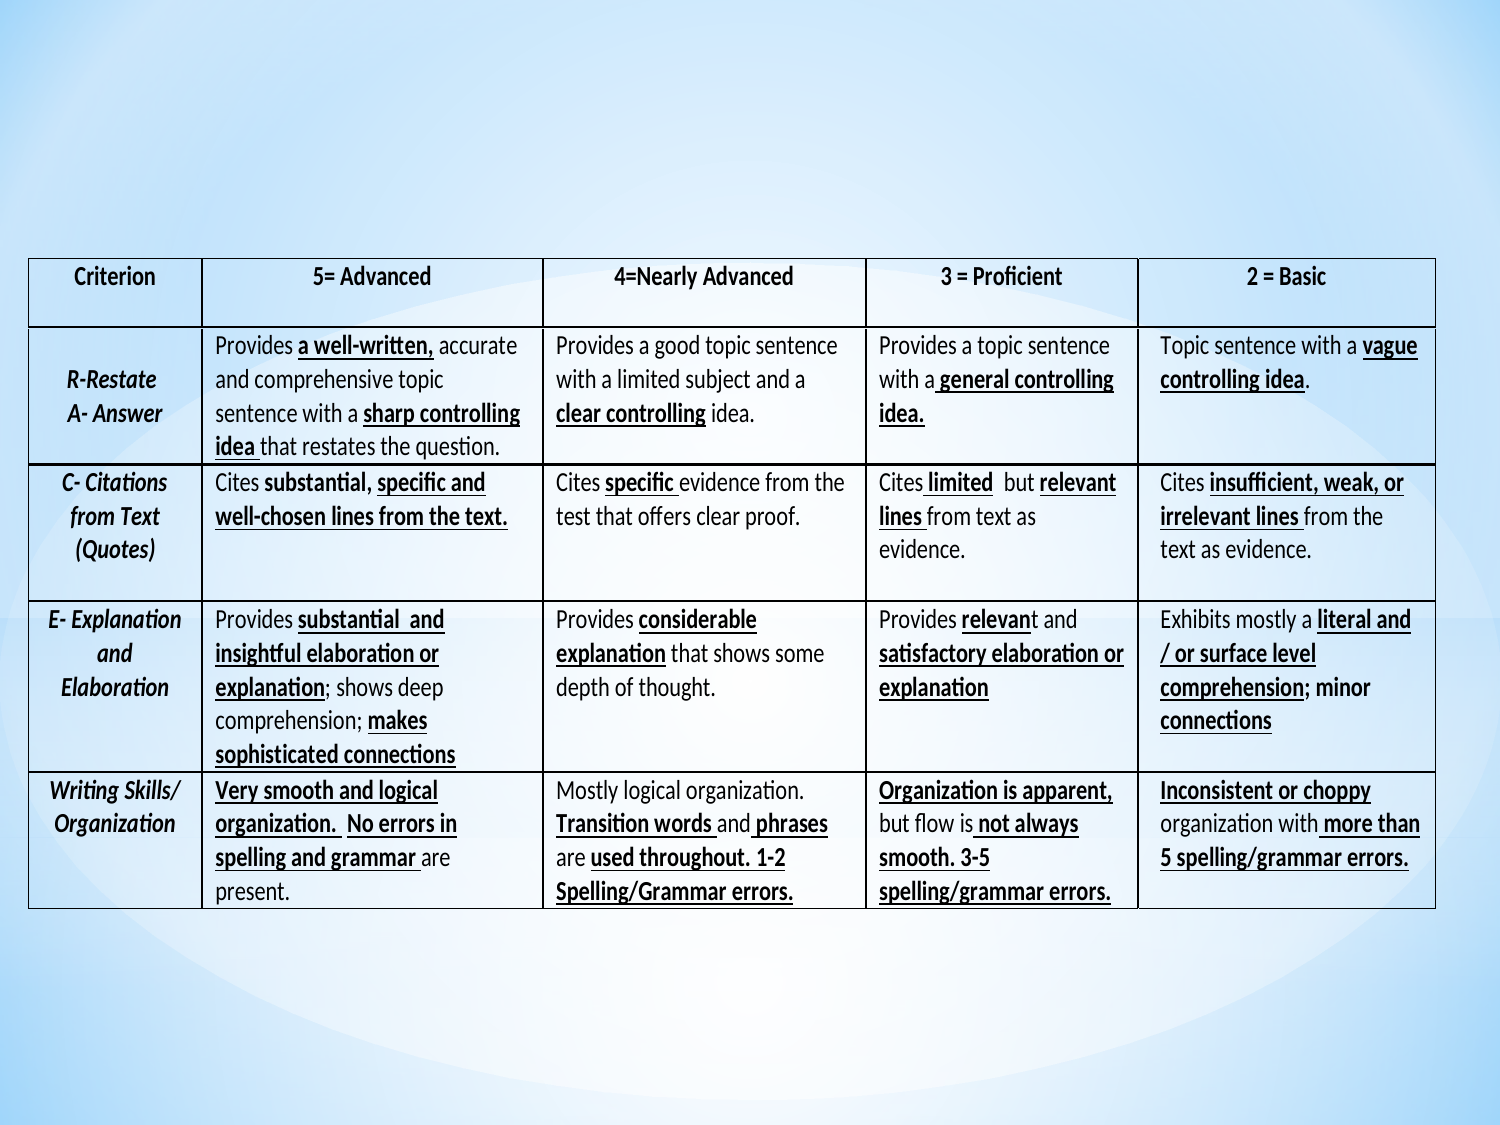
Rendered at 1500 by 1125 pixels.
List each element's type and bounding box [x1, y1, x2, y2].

picture [4, 0, 1463, 910]
